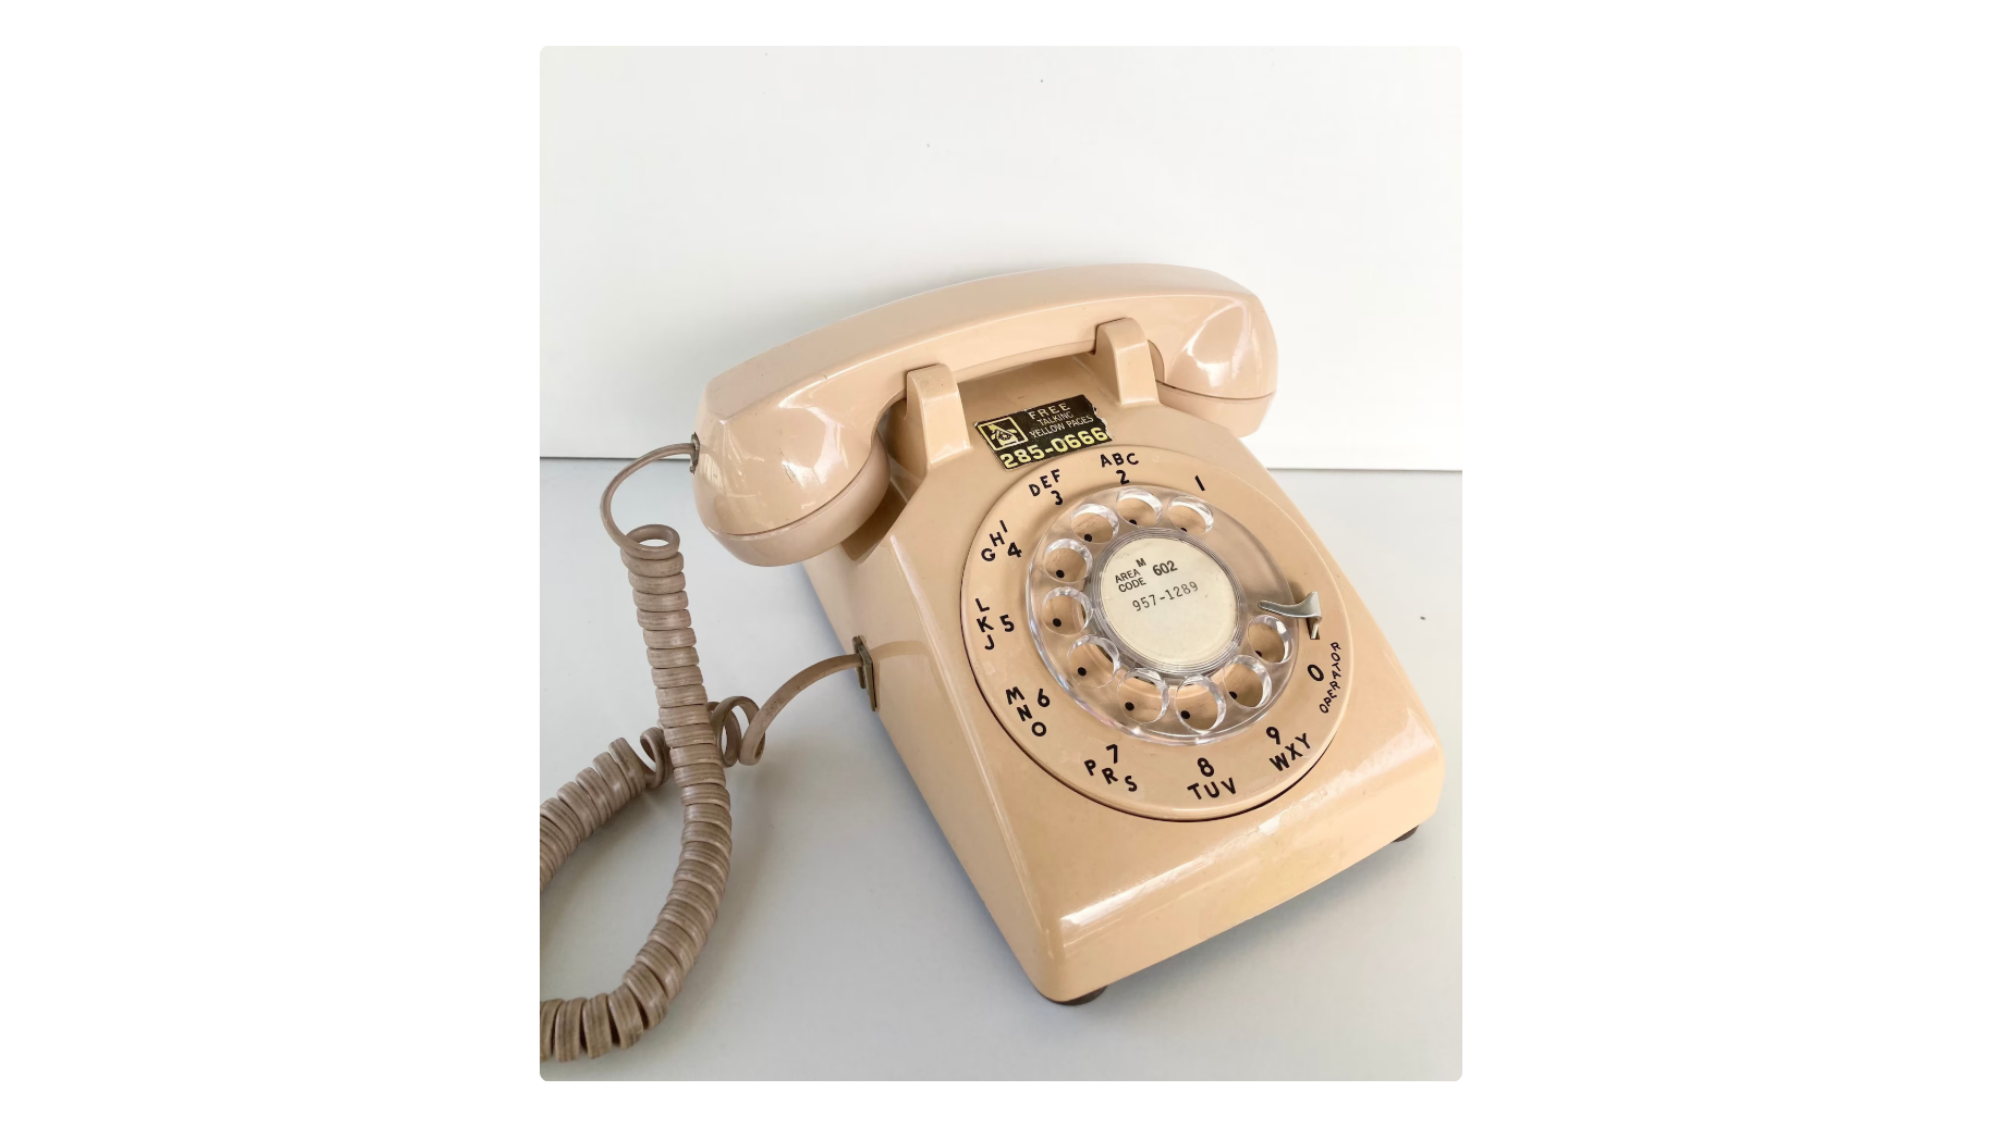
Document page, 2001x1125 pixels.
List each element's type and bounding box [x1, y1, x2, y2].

list [518, 22, 1482, 1103]
